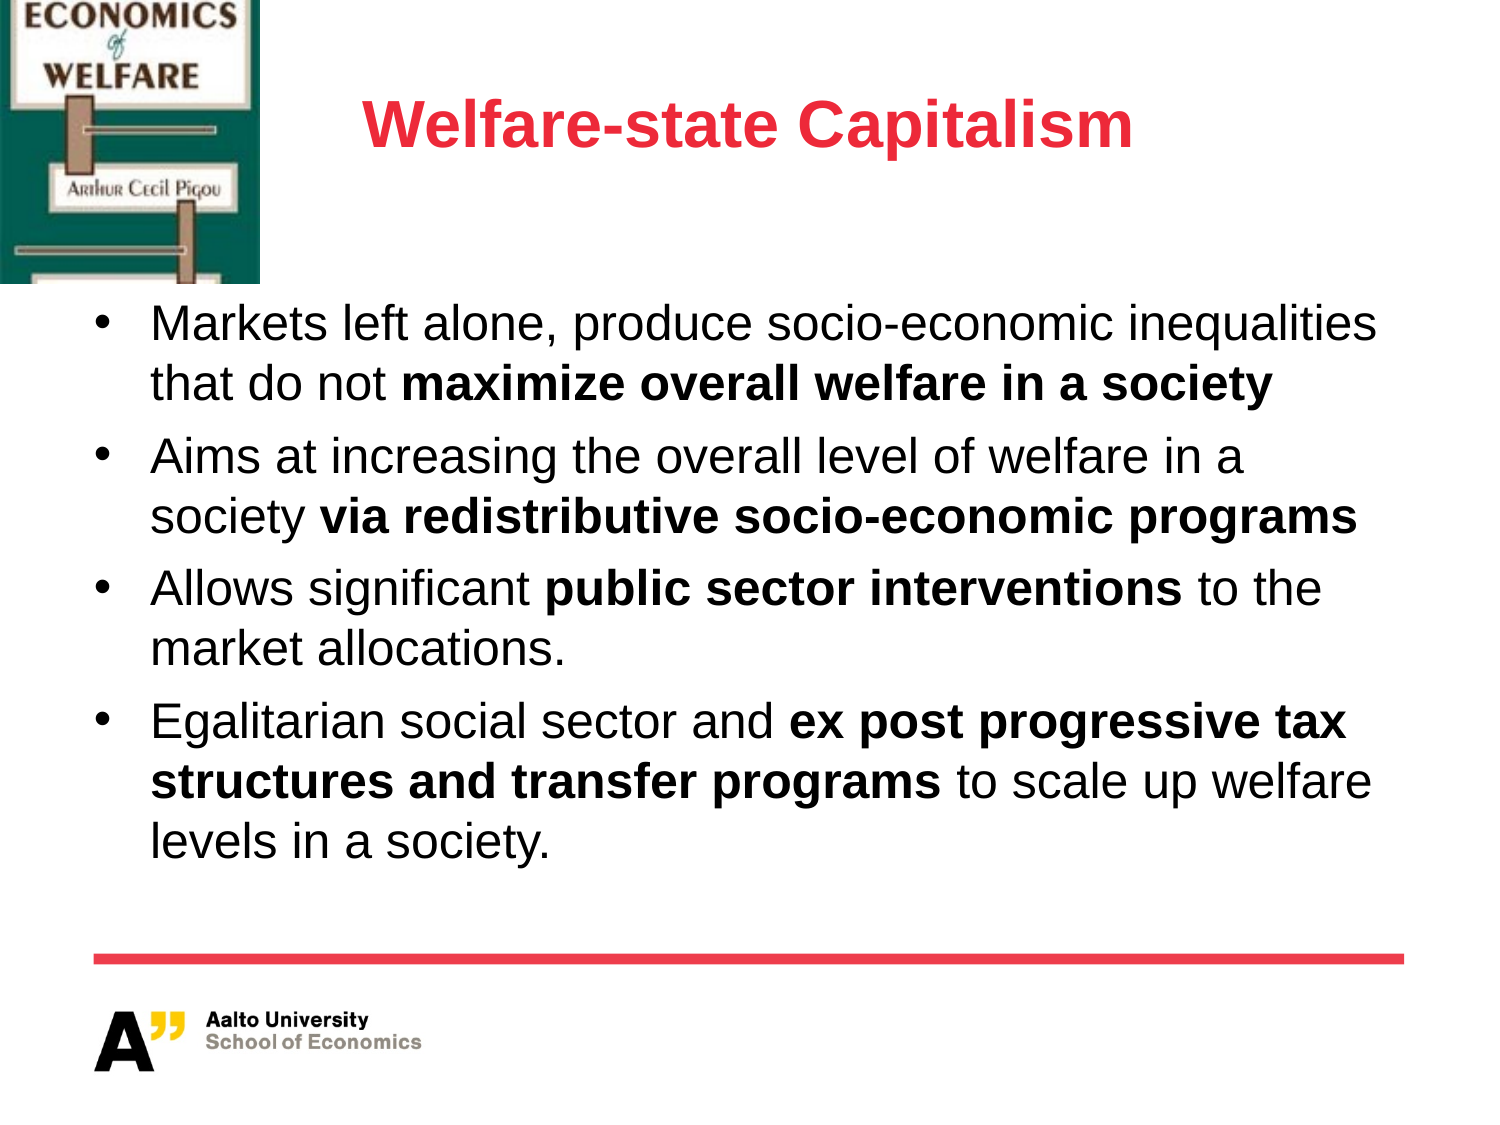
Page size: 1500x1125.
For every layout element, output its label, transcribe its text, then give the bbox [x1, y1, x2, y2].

picture [0, 0, 260, 284]
title Welfare-state Capitalism [265, 80, 1405, 258]
picture [0, 977, 473, 1125]
list Markets left alone, produce socio-economic inequalities that do not maximize overall welfare in a society Aims at increasing the overall level of welfare in a society via redistributive socio-economic programs Allows significant public sector interventions to the market allocations. Egalitarian social sector and ex post progressive tax structures and transfer programs to scale up welfare levels in a society. [93, 290, 1405, 939]
